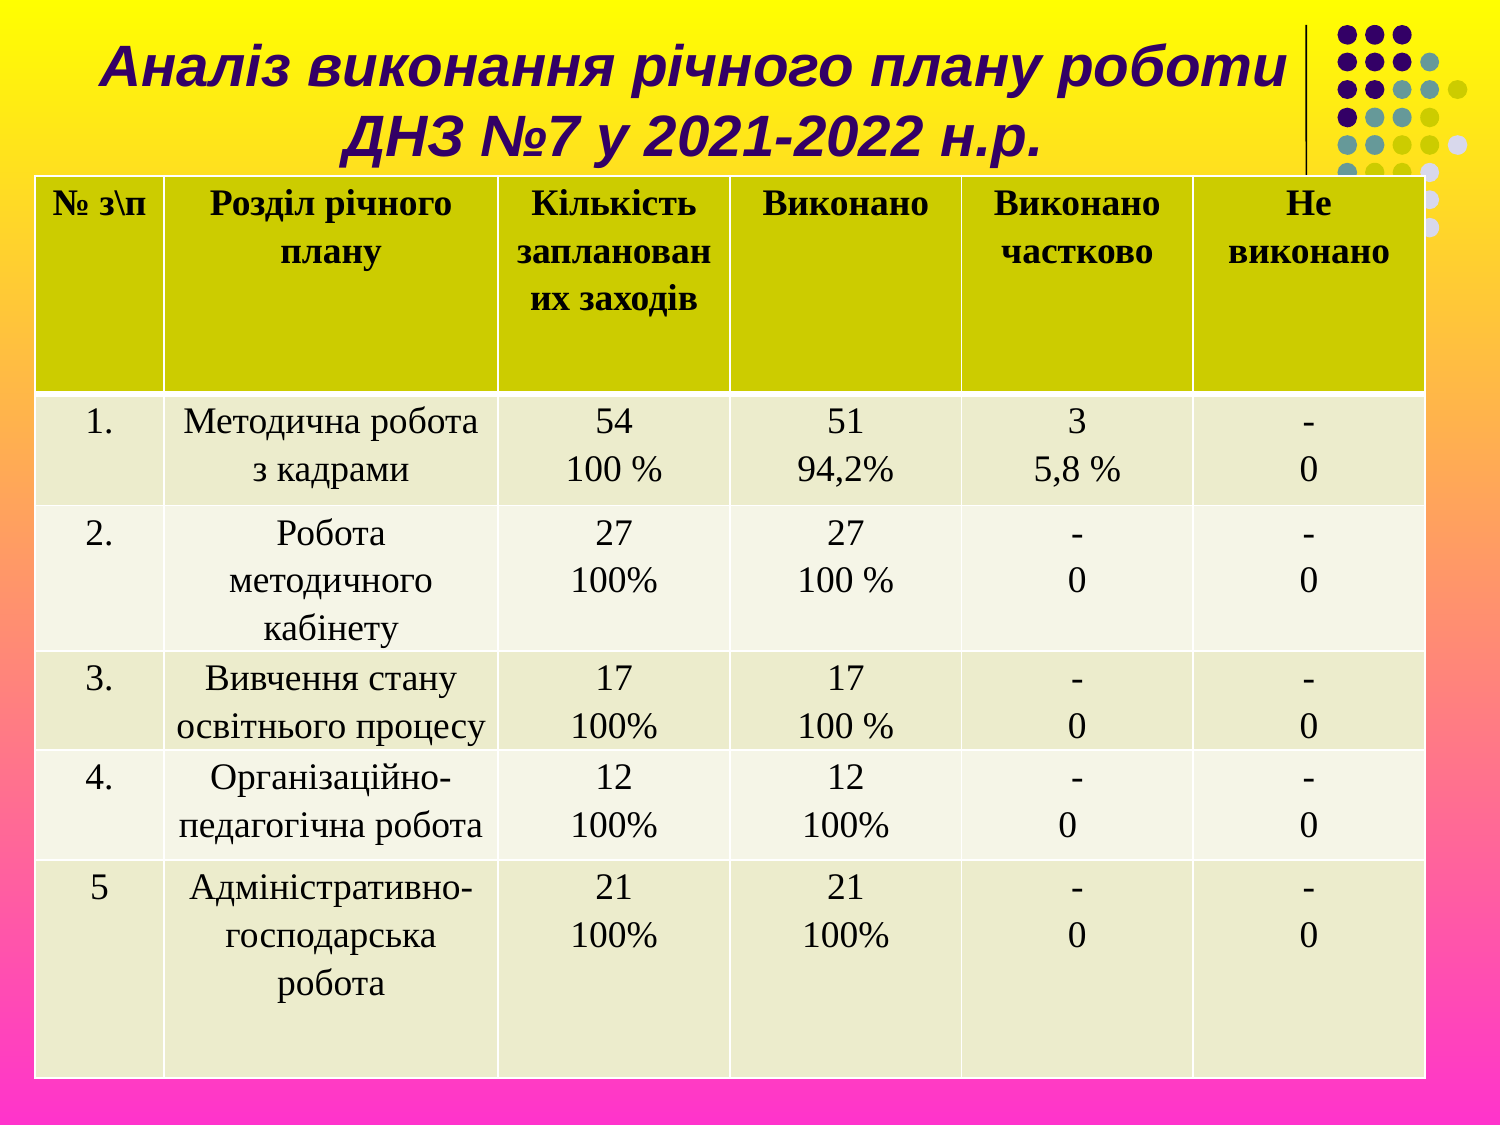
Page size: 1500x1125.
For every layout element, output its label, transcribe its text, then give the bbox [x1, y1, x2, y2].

table_cell 17 100 % [731, 652, 961, 749]
table_cell 3. [36, 652, 163, 749]
table_cell 2. [36, 506, 163, 650]
table_cell 5 [36, 861, 163, 1077]
table_cell - 0 [1194, 397, 1424, 505]
table_cell 21 100% [731, 861, 961, 1077]
table_cell 21 100% [499, 861, 729, 1077]
table_cell Робота методичного кабінету [165, 506, 497, 650]
table_cell - 0 [962, 506, 1192, 650]
table_header Виконано [731, 177, 961, 391]
table_cell - 0 [962, 652, 1192, 749]
table_cell - 0 [1194, 652, 1424, 749]
table_cell 17 100% [499, 652, 729, 749]
table_header Кількість запланованих заходів [499, 177, 729, 391]
table_cell 1. [36, 397, 163, 505]
table_cell 51 94,2% [731, 397, 961, 505]
title Аналіз виконання річного плану роботи ДНЗ №7 у 2021-2022 н.р. [74, 81, 1313, 175]
table_cell 54 100 % [499, 397, 729, 505]
table_cell Організаційно-педагогічна робота [165, 751, 497, 859]
table_header № з\п [36, 177, 163, 391]
table_header Не виконано [1194, 177, 1424, 391]
table_cell Методична робота з кадрами [165, 397, 497, 505]
table_cell 12 100% [499, 751, 729, 859]
table_cell Вивчення стану освітнього процесу [165, 652, 497, 749]
table_header Розділ річного плану [165, 177, 497, 391]
table_cell - 0 [1194, 861, 1424, 1077]
table_cell Адміністративно-господарська робота [165, 861, 497, 1077]
table_cell 3 5,8 % [962, 397, 1192, 505]
table_cell - 0 [1194, 751, 1424, 859]
table_cell 4. [36, 751, 163, 859]
table_header Виконано частково [962, 177, 1192, 391]
table_cell 12 100% [731, 751, 961, 859]
table_cell - 0 [962, 751, 1192, 859]
table_cell 27 100% [499, 506, 729, 650]
table_cell - 0 [962, 861, 1192, 1077]
table_cell 27 100 % [731, 506, 961, 650]
table_cell - 0 [1194, 506, 1424, 650]
